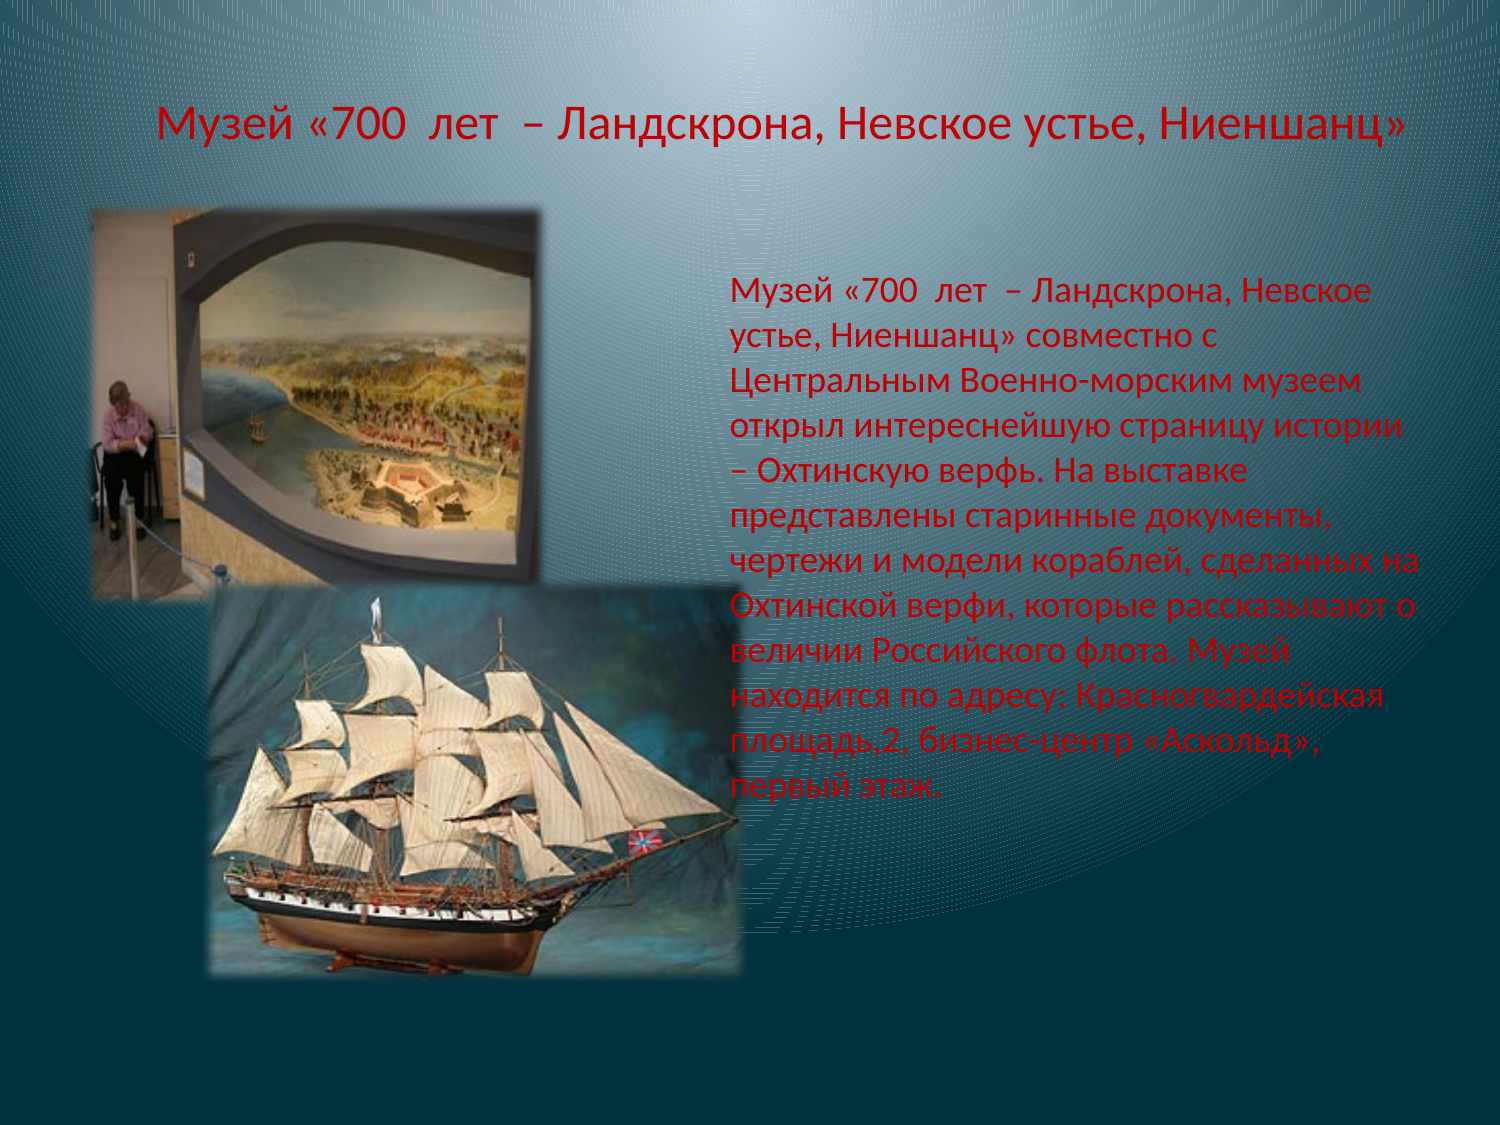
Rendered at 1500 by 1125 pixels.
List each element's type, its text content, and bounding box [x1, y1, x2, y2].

picture [81, 198, 751, 981]
picture [84, 616, 93, 621]
text_box Музей «700 лет – Ландскрона, Невское устье, Ниеншанц» [140, 81, 1442, 157]
text_box Музей «700 лет – Ландскрона, Невское устье, Ниеншанц» совместно с Центральным Военно-морским музеем открыл интереснейшую страницу истории – Охтинскую верфь. На выставке представлены старинные документы, чертежи и модели кораблей, сделанных на Охтинской верфи, которые рассказывают о величии Российского флота. Музей находится по адресу: Красногвардейская площадь,2, бизнес-центр «Аскольд», первый этаж. [714, 257, 1442, 813]
